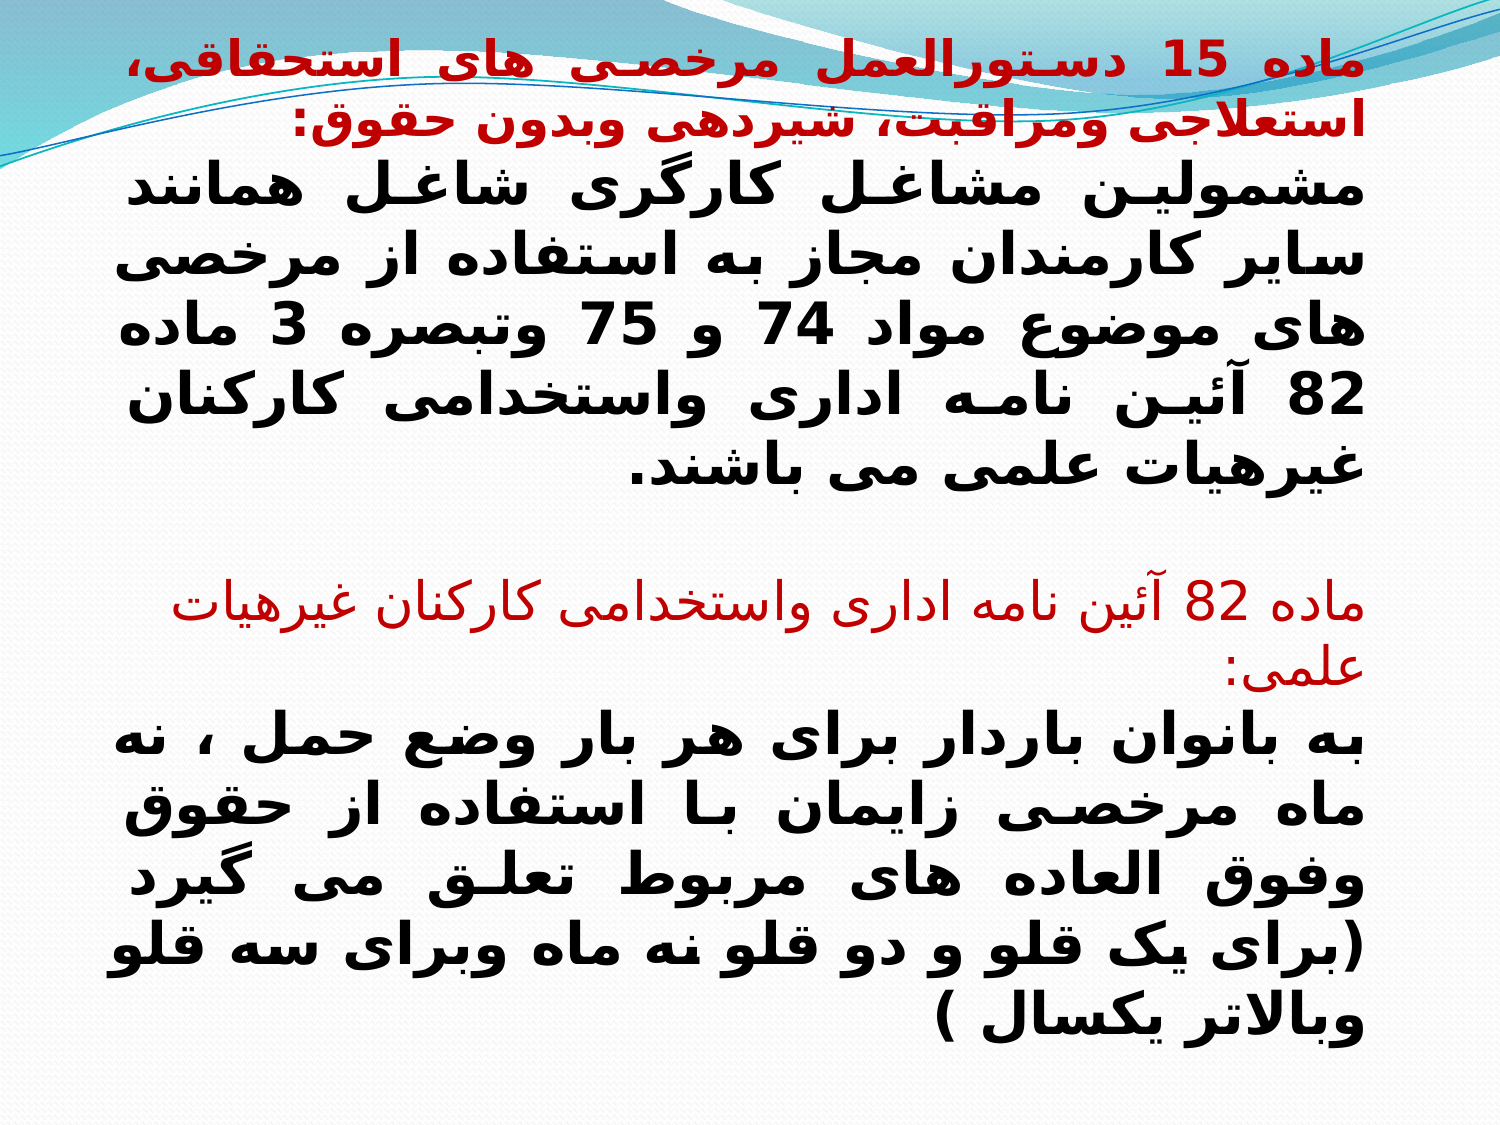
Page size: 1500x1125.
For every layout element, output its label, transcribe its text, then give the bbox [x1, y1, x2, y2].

text_box ماده 15 دستورالعمل مرخصی های استحقاقی، استعلاجی ومراقبت، شیردهی وبدون حقوق: مشمولین مشاغل کارگری شاغل همانند سایر کارمندان مجاز به استفاده از مرخصی های موضوع مواد 74 و 75 وتبصره 3 ماده 82 آئین نامه اداری واستخدامی کارکنان غیرهیات علمی می باشند. ماده 82 آئین نامه اداری واستخدامی کارکنان غیرهیات علمی: به بانوان باردار برای هر بار وضع حمل ، نه ماه مرخصی زایمان با استفاده از حقوق وفوق العاده های مربوط تعلق می گیرد (برای یک قلو و دو قلو نه ماه وبرای سه قلو وبالاتر یکسال ) [93, 18, 1383, 1054]
